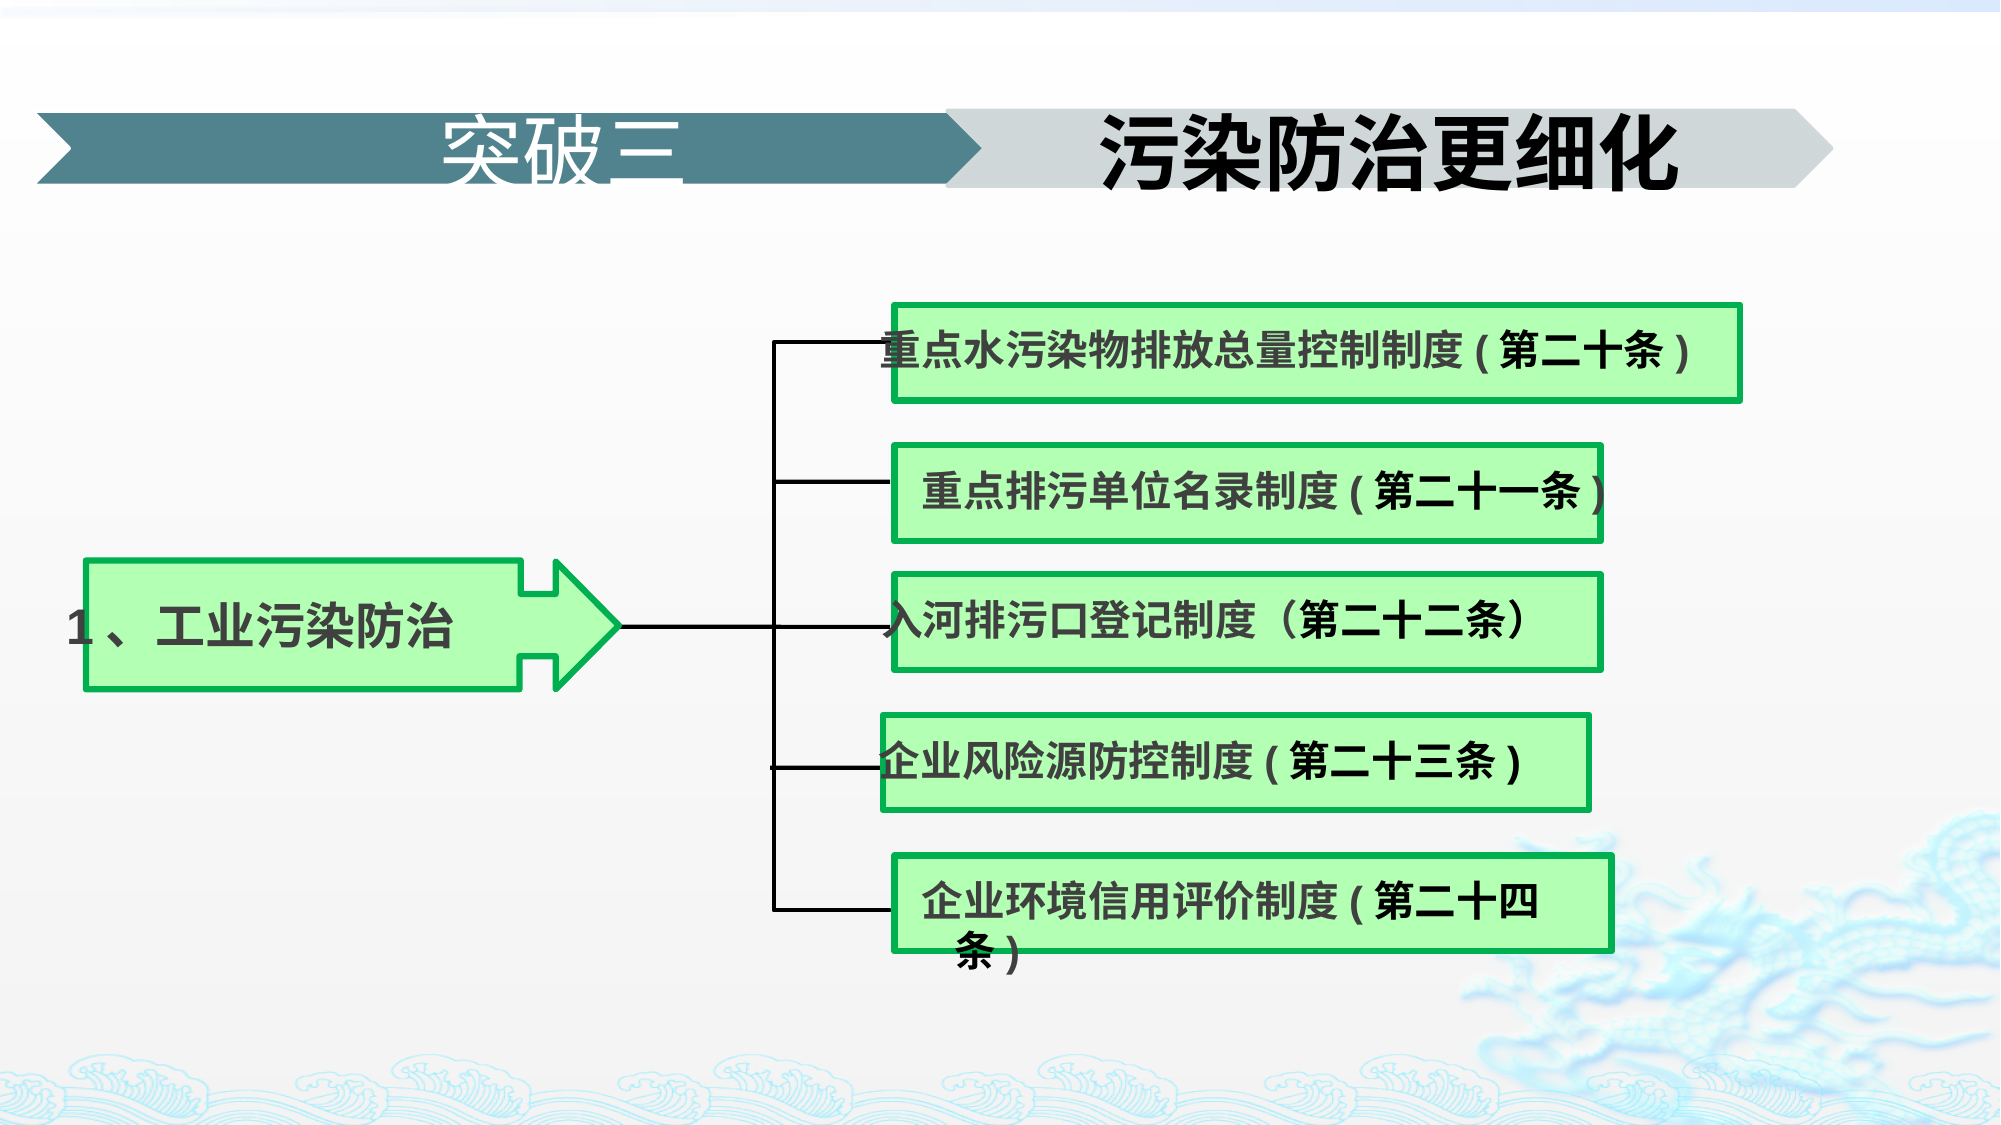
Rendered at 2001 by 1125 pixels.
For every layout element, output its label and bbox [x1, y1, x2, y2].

text_box [30, 54, 1832, 243]
text_box [85, 304, 1741, 952]
